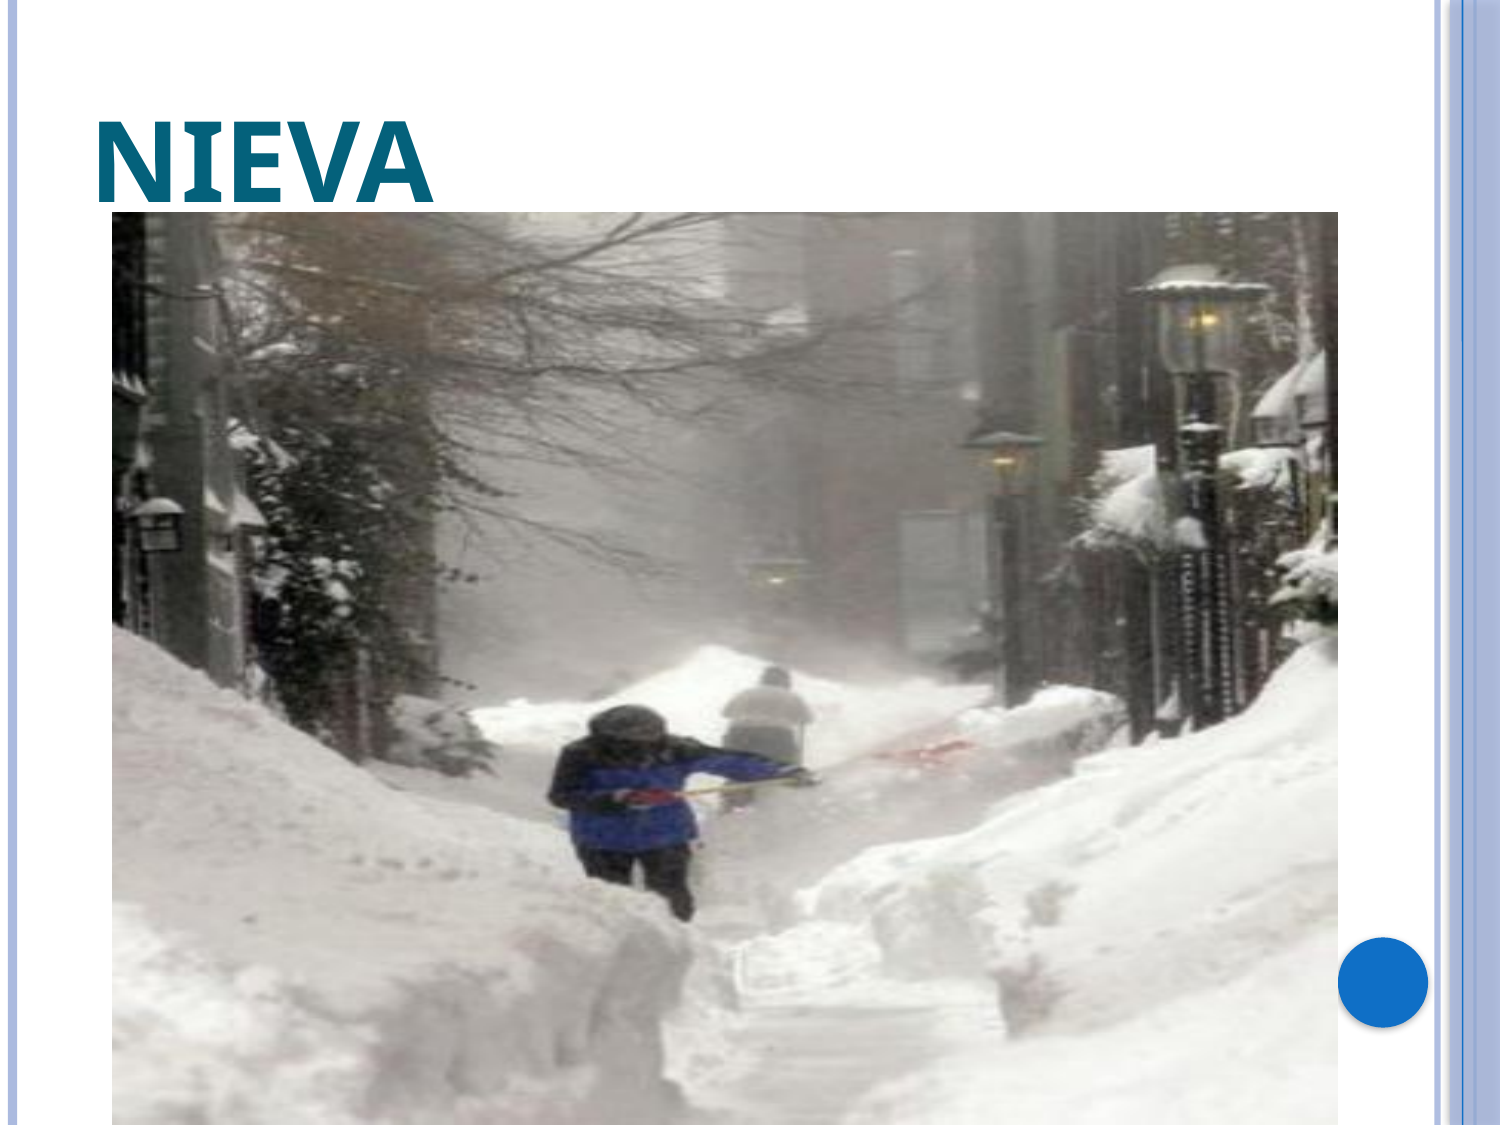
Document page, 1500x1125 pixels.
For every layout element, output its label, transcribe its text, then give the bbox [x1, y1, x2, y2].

picture [111, 211, 1338, 1125]
title Nieva [75, 45, 1300, 233]
